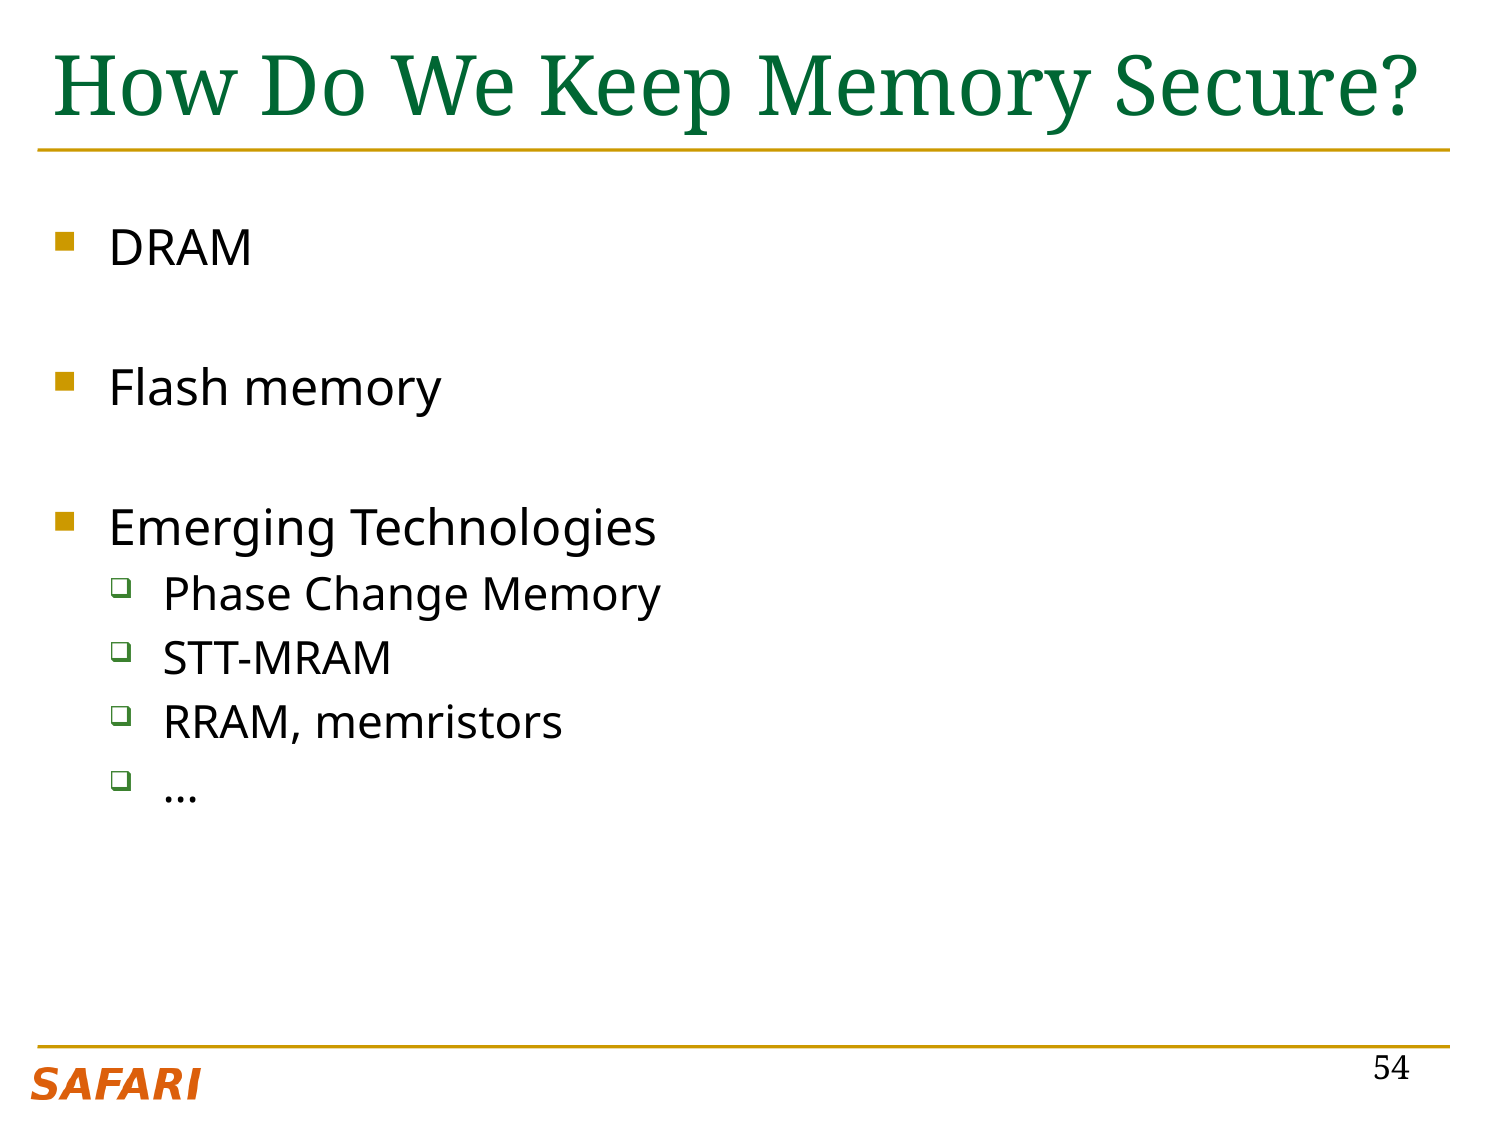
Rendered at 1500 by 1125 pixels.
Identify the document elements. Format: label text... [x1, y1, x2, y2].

list DRAM Flash memory Emerging Technologies Phase Change Memory STT-MRAM RRAM, memristors … [37, 207, 1451, 1026]
slide_number 54 [1074, 1023, 1426, 1100]
picture [29, 1058, 207, 1110]
title How Do We Keep Memory Secure? [37, 24, 1451, 201]
